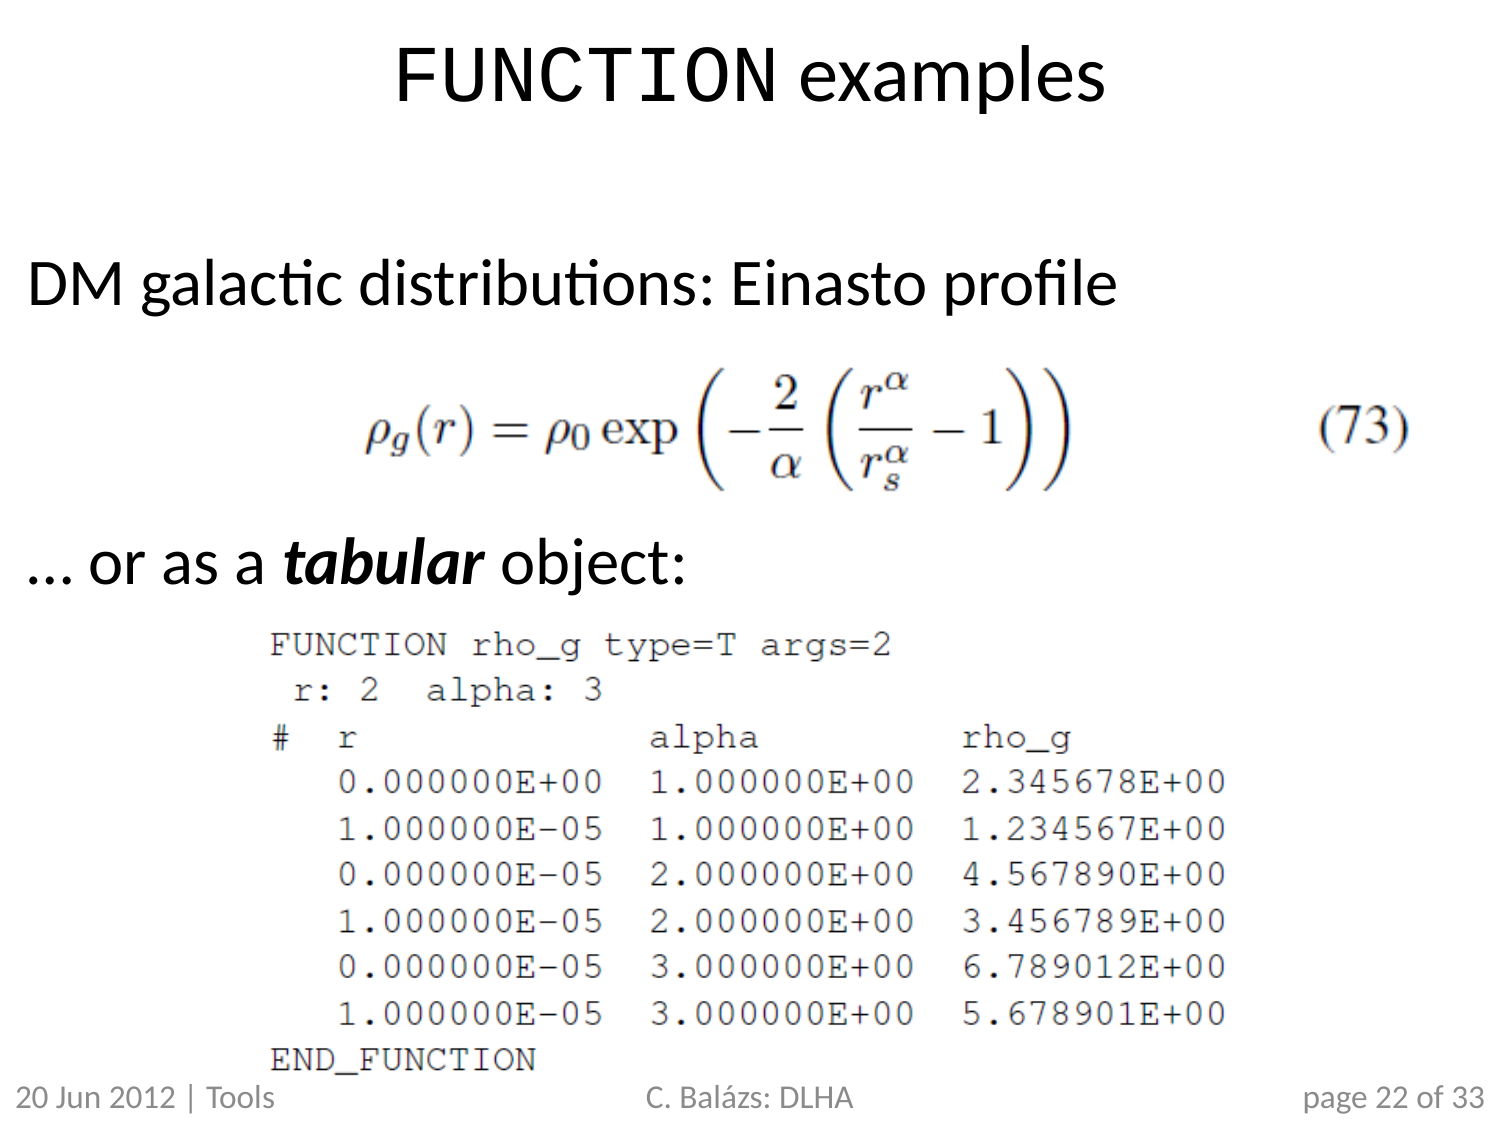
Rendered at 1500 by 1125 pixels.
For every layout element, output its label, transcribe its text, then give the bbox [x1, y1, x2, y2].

footer C. Balázs: DLHA [312, 1091, 1188, 1125]
picture [262, 624, 1241, 1083]
title FUNCTION examples [0, 12, 1500, 125]
list DM galactic distributions: Einasto profile … or as a tabular object: [12, 137, 1488, 1065]
picture [1306, 399, 1426, 463]
text_box page 22 of 33 [1199, 1065, 1500, 1125]
picture [349, 360, 1082, 501]
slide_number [0, 1065, 300, 1125]
